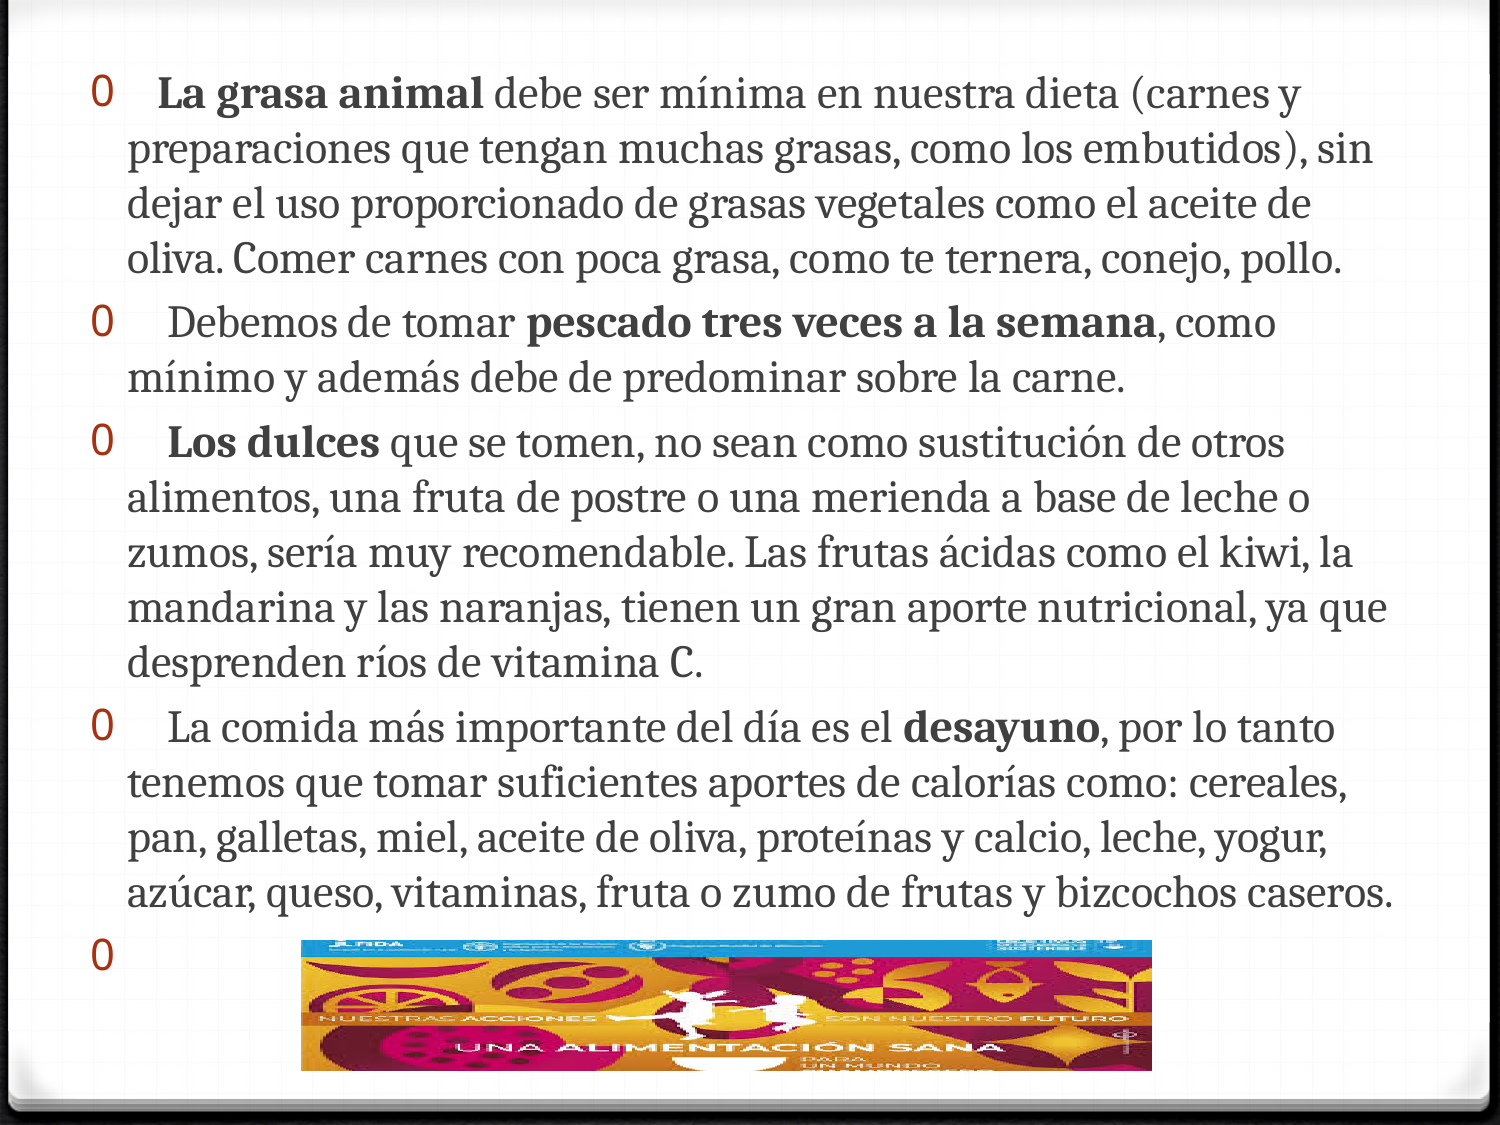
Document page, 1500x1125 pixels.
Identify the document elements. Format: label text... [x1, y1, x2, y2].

picture [0, 0, 1500, 1125]
list La grasa animal debe ser mínima en nuestra dieta (carnes y preparaciones que tengan muchas grasas, como los embutidos), sin dejar el uso proporcionado de grasas vegetales como el aceite de oliva. Comer carnes con poca grasa, como te ternera, conejo, pollo. Debemos de tomar pescado tres veces a la semana, como mínimo y además debe de predominar sobre la carne. Los dulces que se tomen, no sean como sustitución de otros alimentos, una fruta de postre o una merienda a base de leche o zumos, sería muy recomendable. Las frutas ácidas como el kiwi, la mandarina y las naranjas, tienen un gran aporte nutricional, ya que desprenden ríos de vitamina C. La comida más importante del día es el desayuno, por lo tanto tenemos que tomar suficientes aportes de calorías como: cereales, pan, galletas, miel, aceite de oliva, proteínas y calcio, leche, yogur, azúcar, queso, vitaminas, fruta o zumo de frutas y bizcochos caseros. [75, 54, 1425, 1005]
